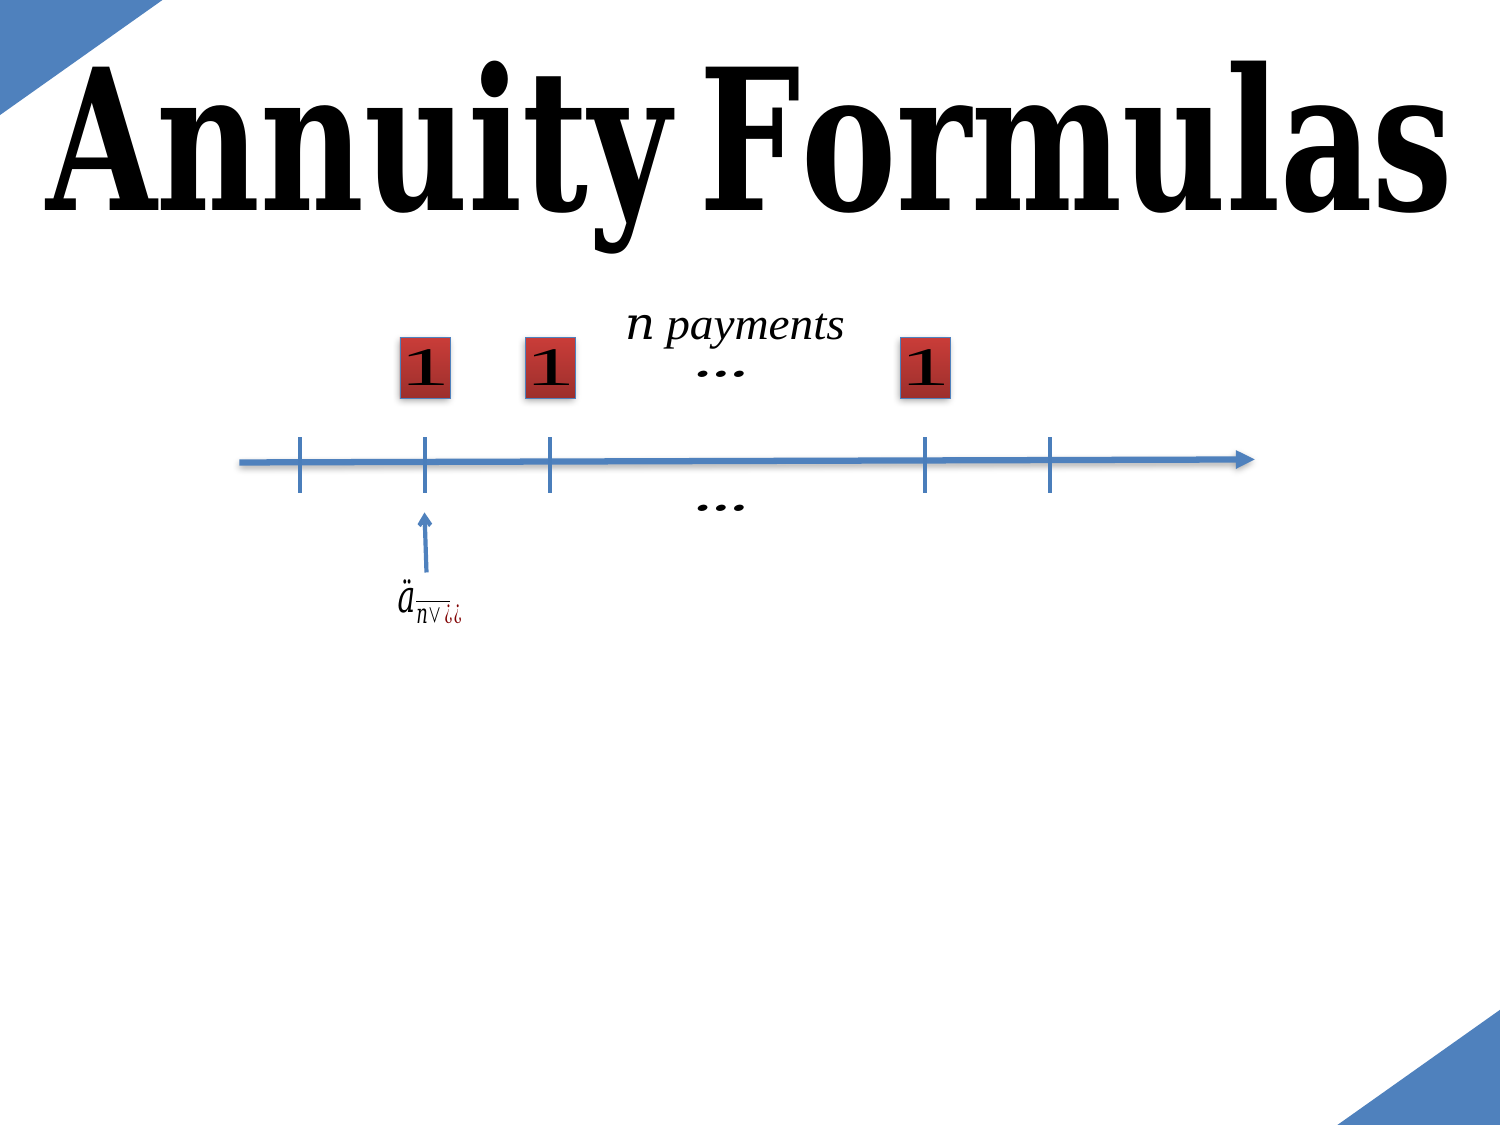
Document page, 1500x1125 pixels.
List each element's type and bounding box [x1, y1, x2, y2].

text_box [429, 459, 545, 463]
text_box [45, 245, 1388, 1062]
text_box [420, 527, 429, 578]
text_box [929, 459, 1045, 463]
text_box [1054, 459, 1255, 463]
text_box [239, 459, 295, 463]
text_box [317, 106, 1500, 294]
text_box [554, 459, 920, 463]
text_box [304, 459, 420, 463]
